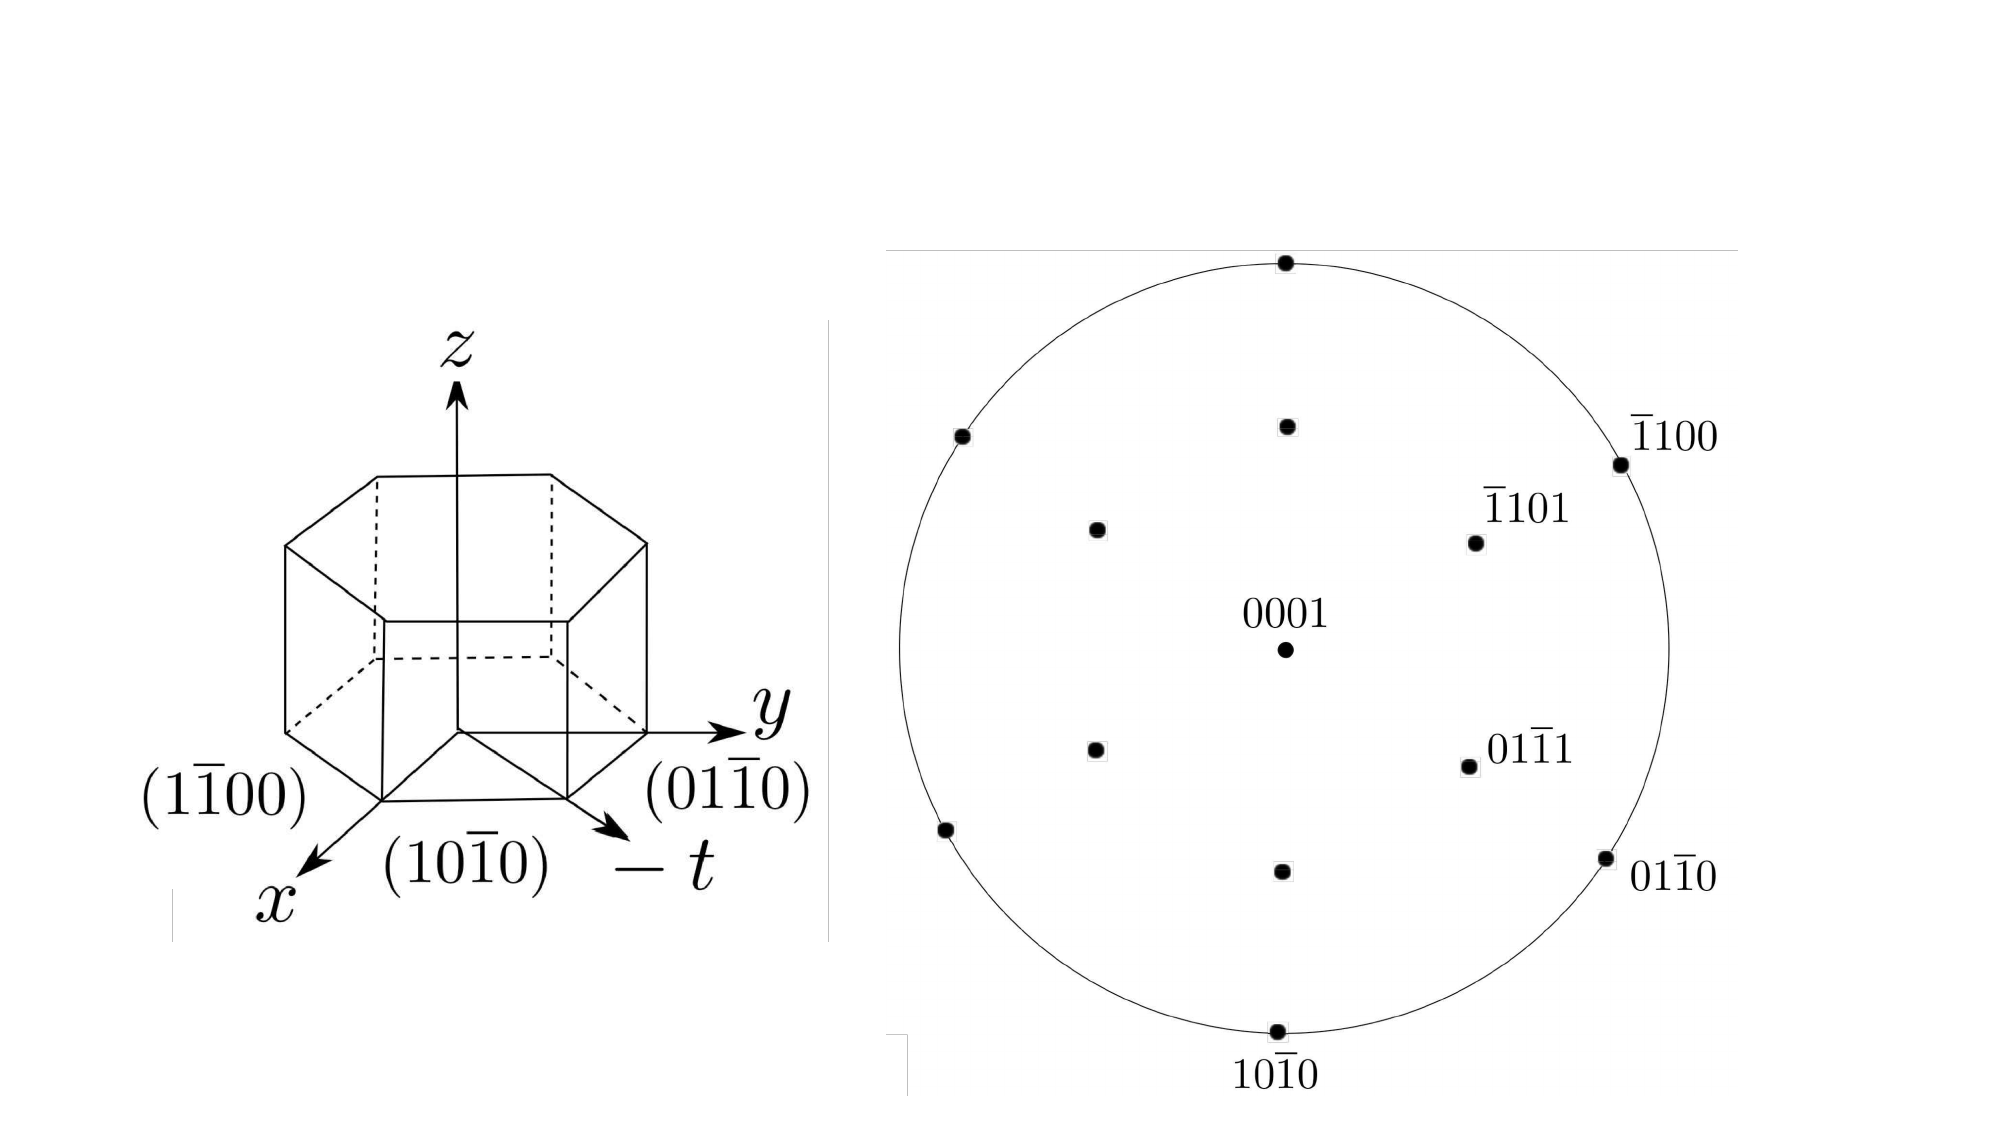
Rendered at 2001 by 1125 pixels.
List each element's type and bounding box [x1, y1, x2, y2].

picture [125, 296, 835, 967]
picture [869, 231, 1745, 1104]
